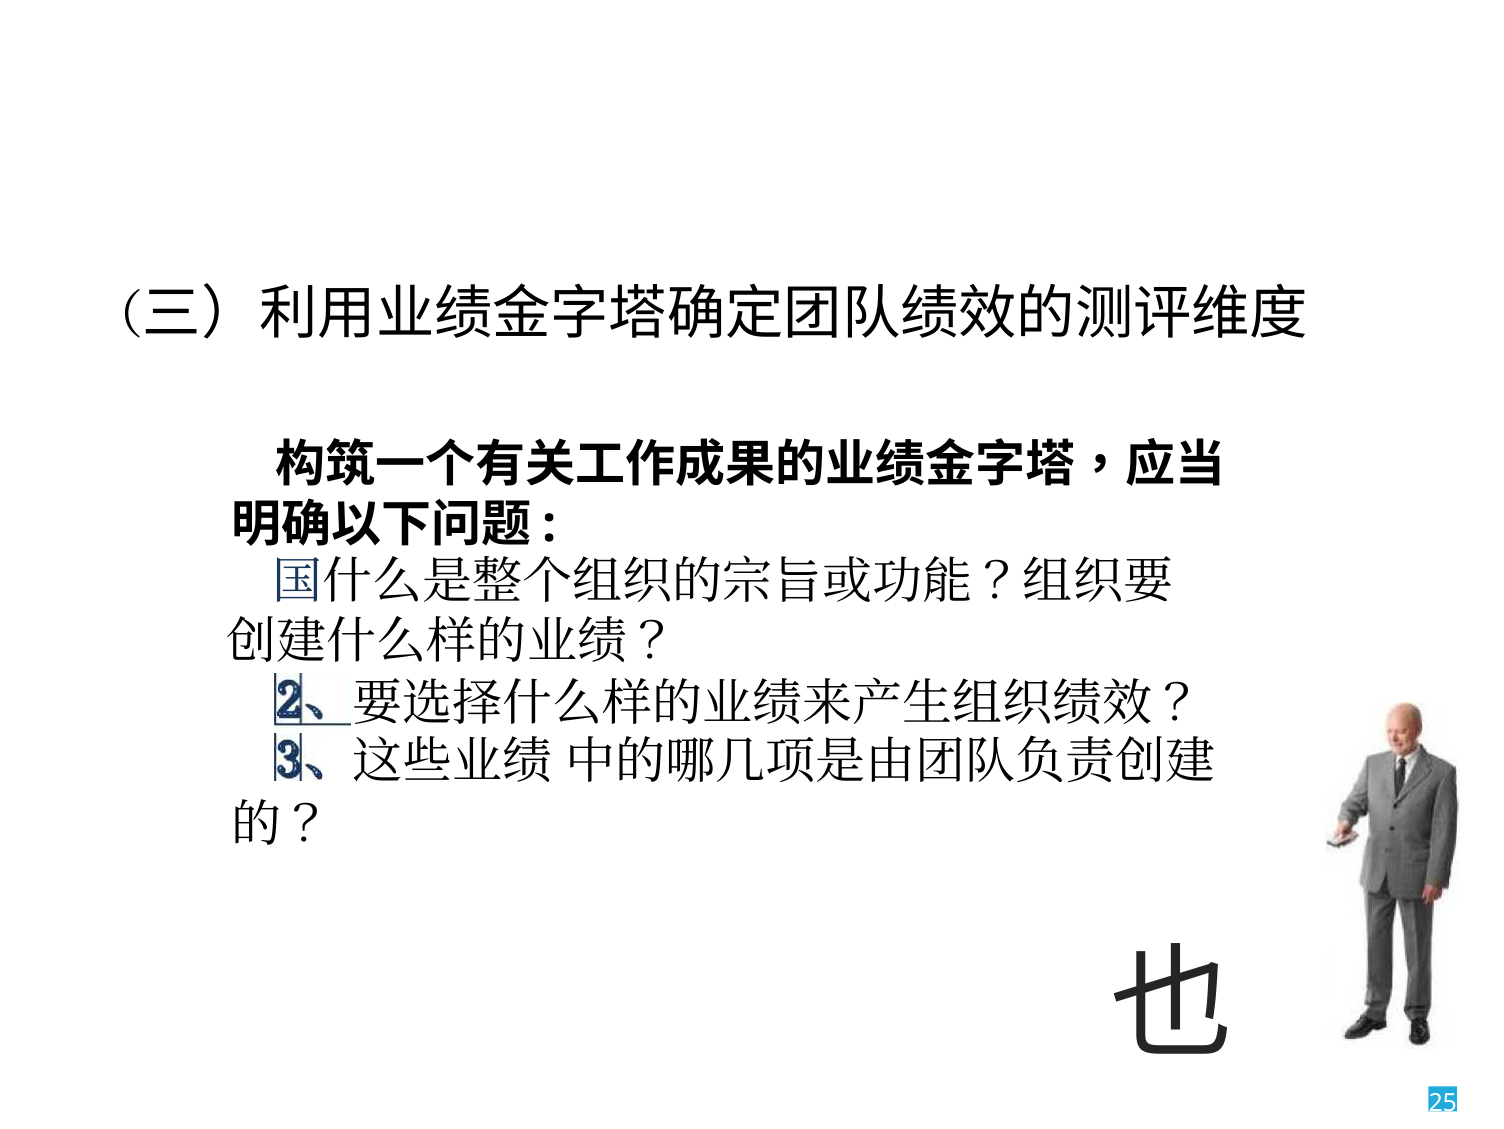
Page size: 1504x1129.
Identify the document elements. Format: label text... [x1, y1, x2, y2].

text_box 明确以下问题: [231, 491, 549, 544]
picture [1325, 702, 1461, 1049]
text_box 构筑一个有关工作成果的业绩金字塔，应当 [275, 430, 1224, 486]
text_box 国什么是整个组织的宗旨或功能？组织要 创建什么样的业绩？ [226, 547, 1226, 664]
text_box 的？ [231, 791, 305, 843]
picture [274, 733, 325, 782]
text_box 要选择什么样的业绩来产生组织绩效？ 这些业绩 中的哪几项是由团队负责创建 [352, 671, 1227, 784]
picture [274, 673, 351, 731]
text_box （三）利用业绩金字塔确定团队绩效的测评维度 [90, 275, 1276, 340]
text_box 25 [1428, 1086, 1457, 1112]
text_box 也 [1110, 923, 1320, 1040]
